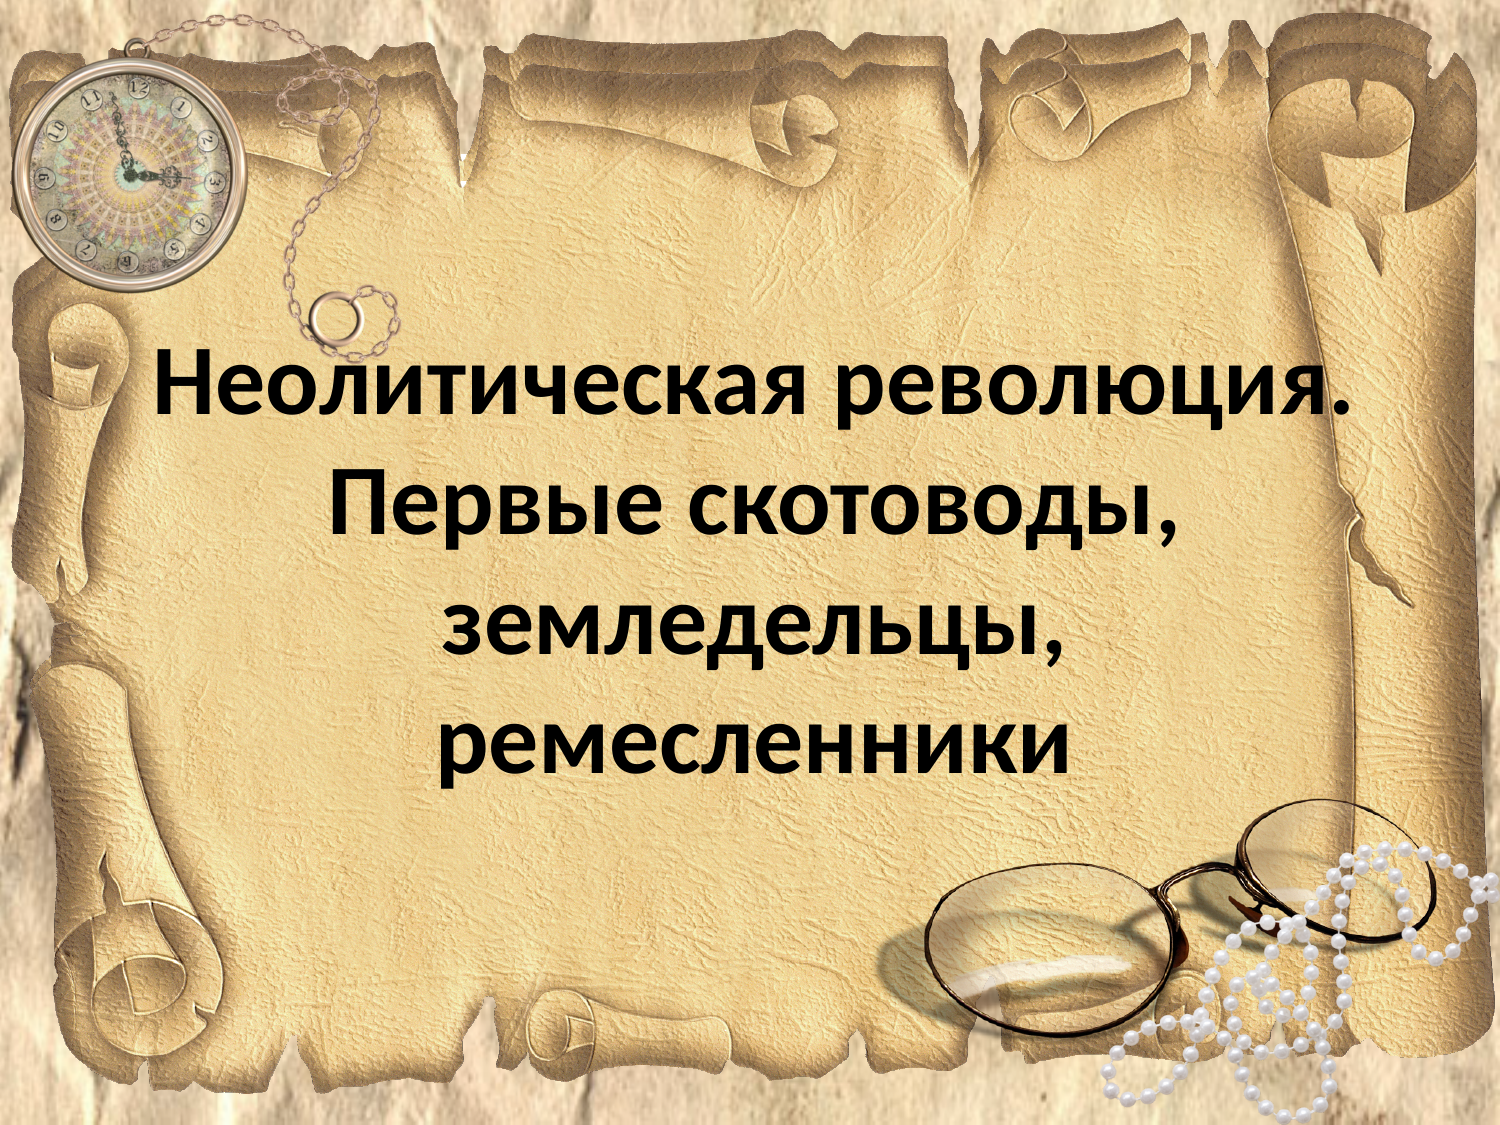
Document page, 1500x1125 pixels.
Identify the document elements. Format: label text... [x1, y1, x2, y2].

picture [0, 0, 1500, 1125]
title Неолитическая революция. Первые скотоводы, земледельцы, ремесленники [117, 433, 1393, 675]
